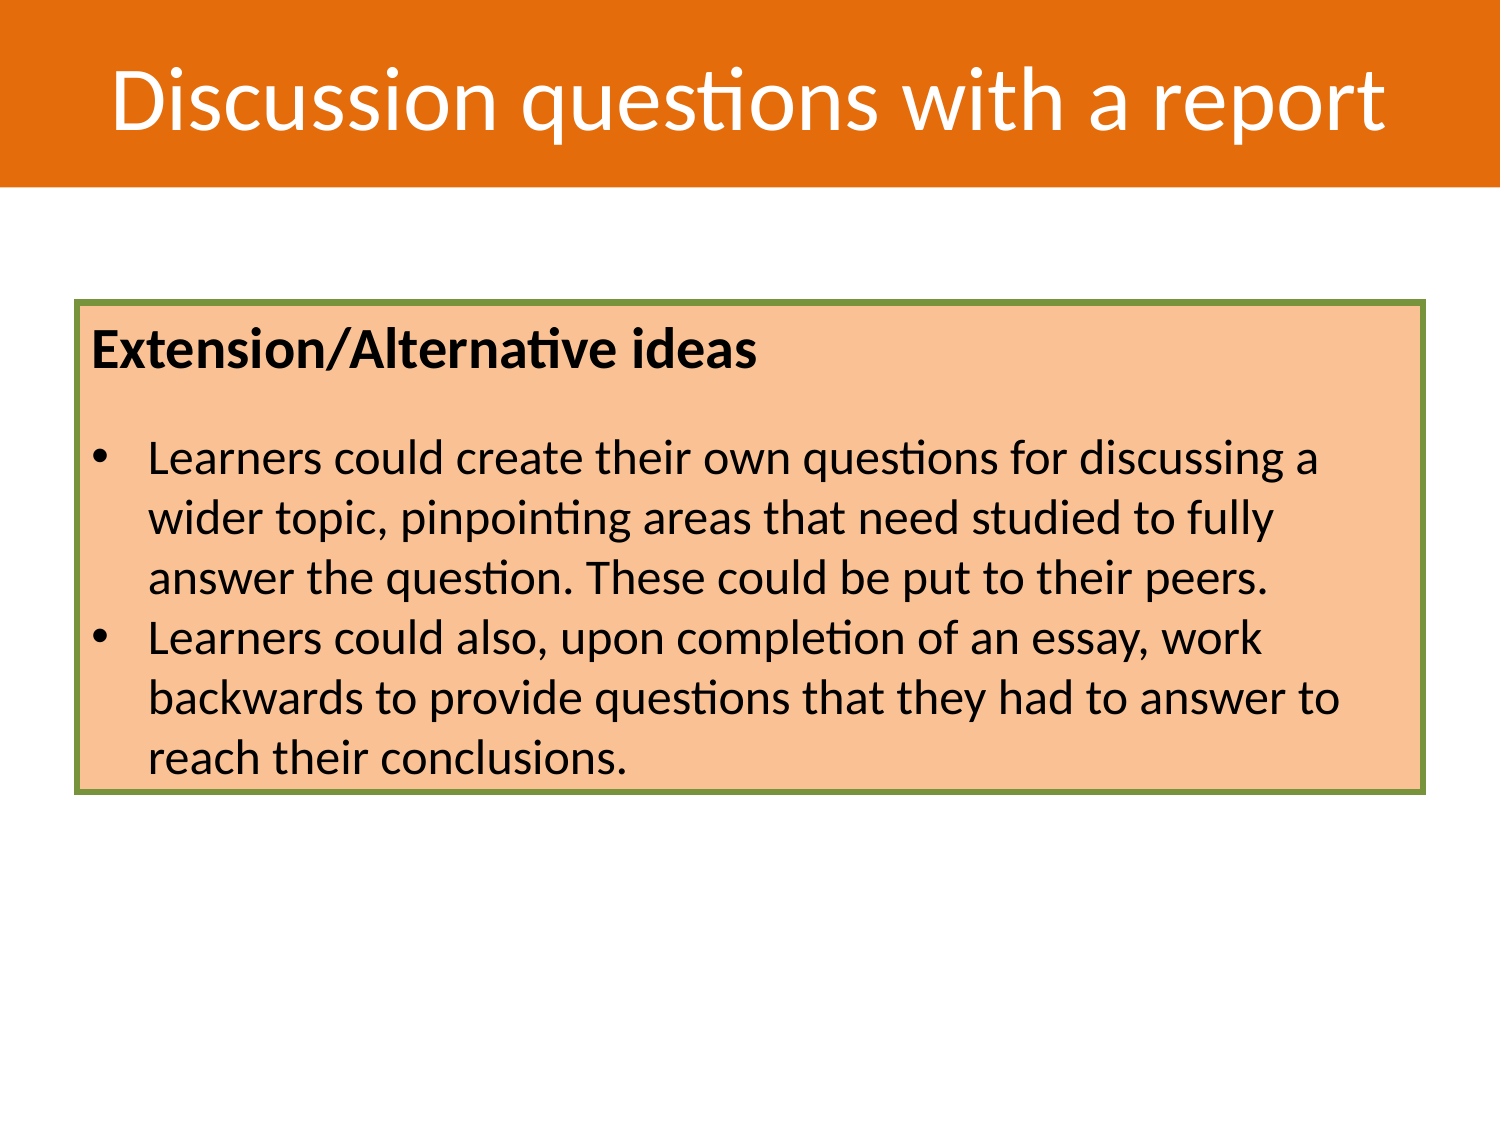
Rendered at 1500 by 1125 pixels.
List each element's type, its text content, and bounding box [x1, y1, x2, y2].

text_box Extension/Alternative ideas Learners could create their own questions for discussing a wider topic, pinpointing areas that need studied to fully answer the question. These could be put to their peers. Learners could also, upon completion of an essay, work backwards to provide questions that they had to answer to reach their conclusions. [76, 302, 1424, 793]
text_box Discussion questions with a report [0, 0, 1500, 188]
